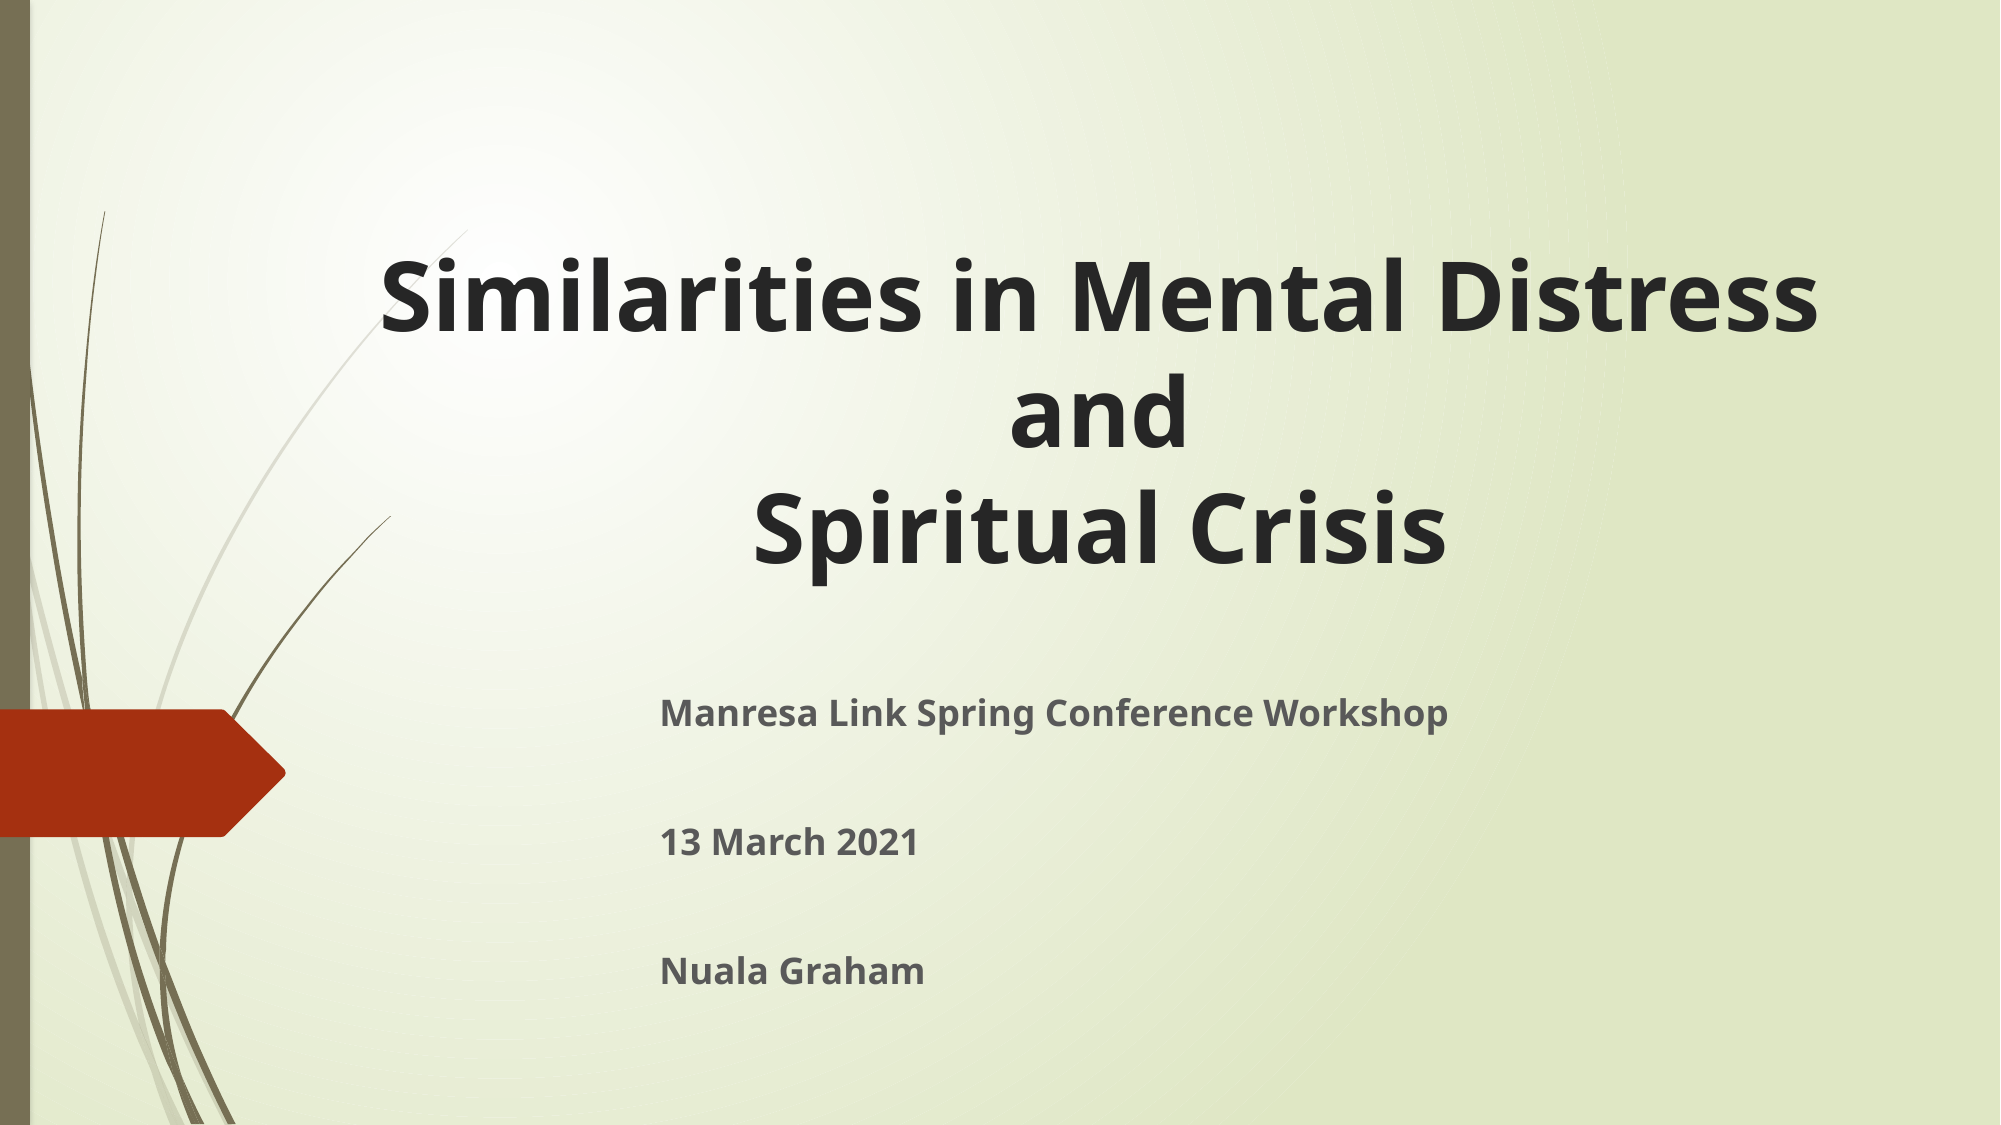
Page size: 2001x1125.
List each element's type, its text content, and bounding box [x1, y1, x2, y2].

title Similarities in Mental Distress and Spiritual Crisis [358, 125, 1869, 591]
subtitle Manresa Link Spring Conference Workshop 13 March 2021 Nuala Graham [644, 617, 1750, 1000]
